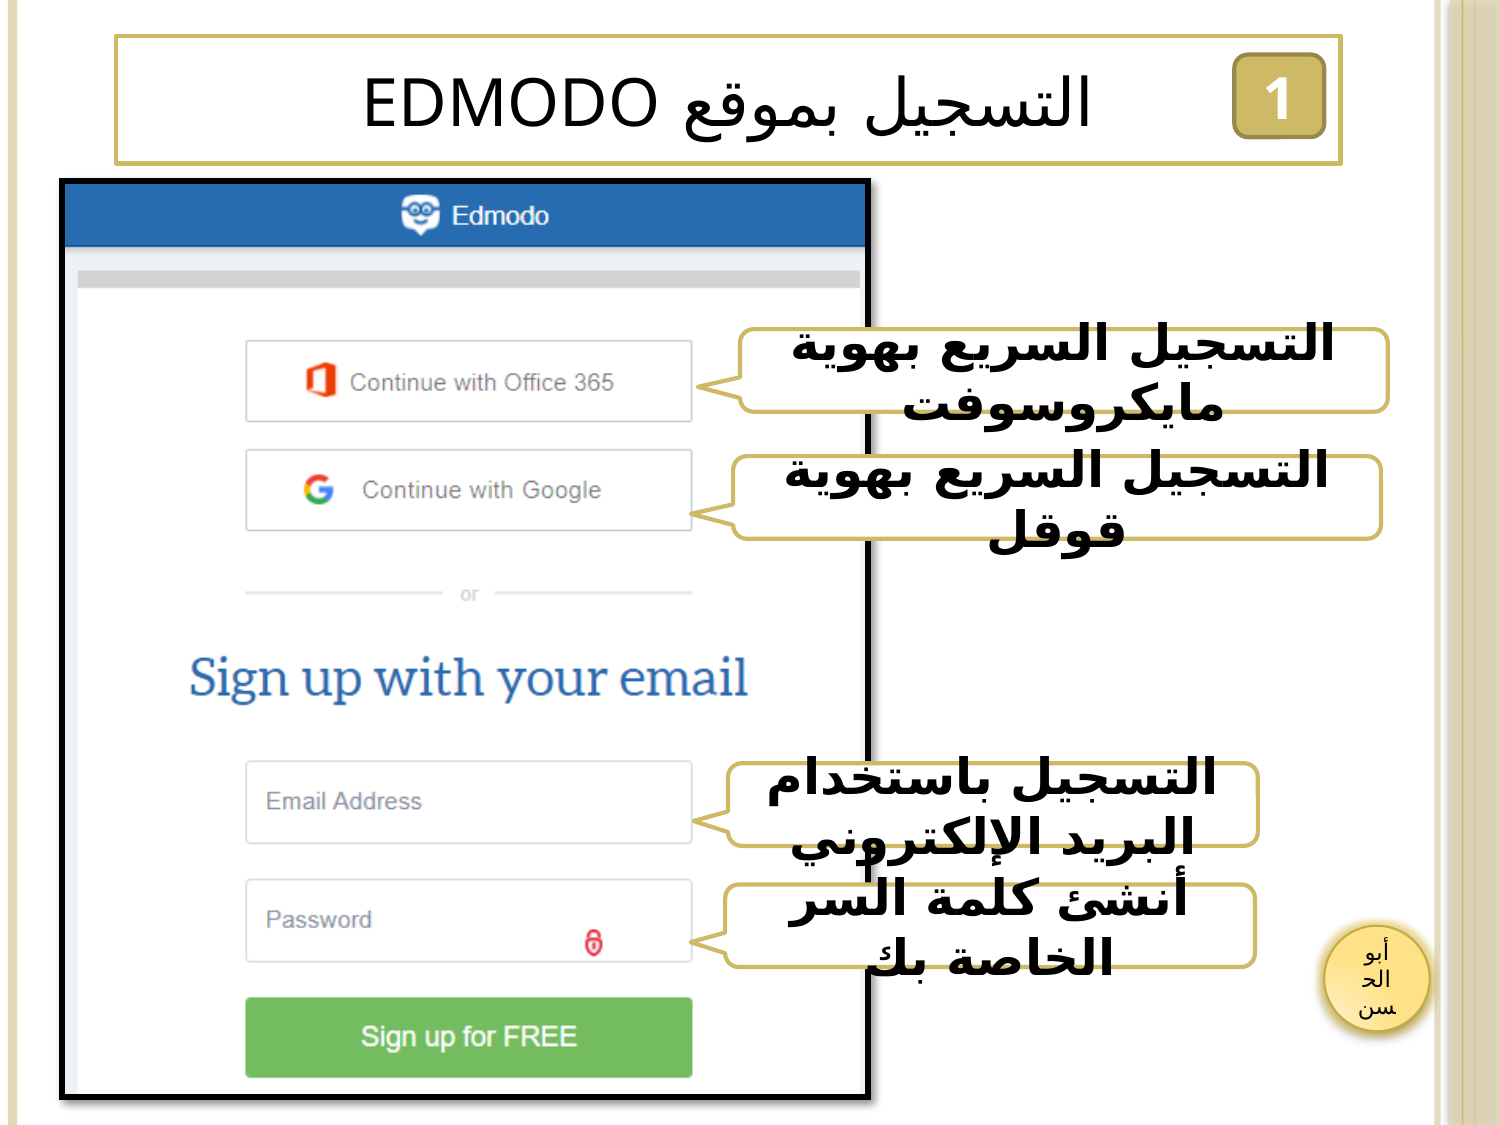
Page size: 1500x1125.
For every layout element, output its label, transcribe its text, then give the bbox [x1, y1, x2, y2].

text_box أنشئ كلمة السر الخاصة بك [872, 882, 1258, 970]
picture [64, 183, 866, 1095]
text_box التسجيل باستخدام البريد الإلكتروني [872, 761, 1260, 849]
title التسجيل بموقع EDMODO [114, 34, 1343, 166]
text_box التسجيل السريع بهوية قوقل [872, 454, 1384, 541]
text_box 1 [1232, 52, 1327, 140]
text_box التسجيل السريع بهوية مايكروسوفت [872, 327, 1390, 414]
text_box أبو الحسن [1324, 925, 1430, 1032]
